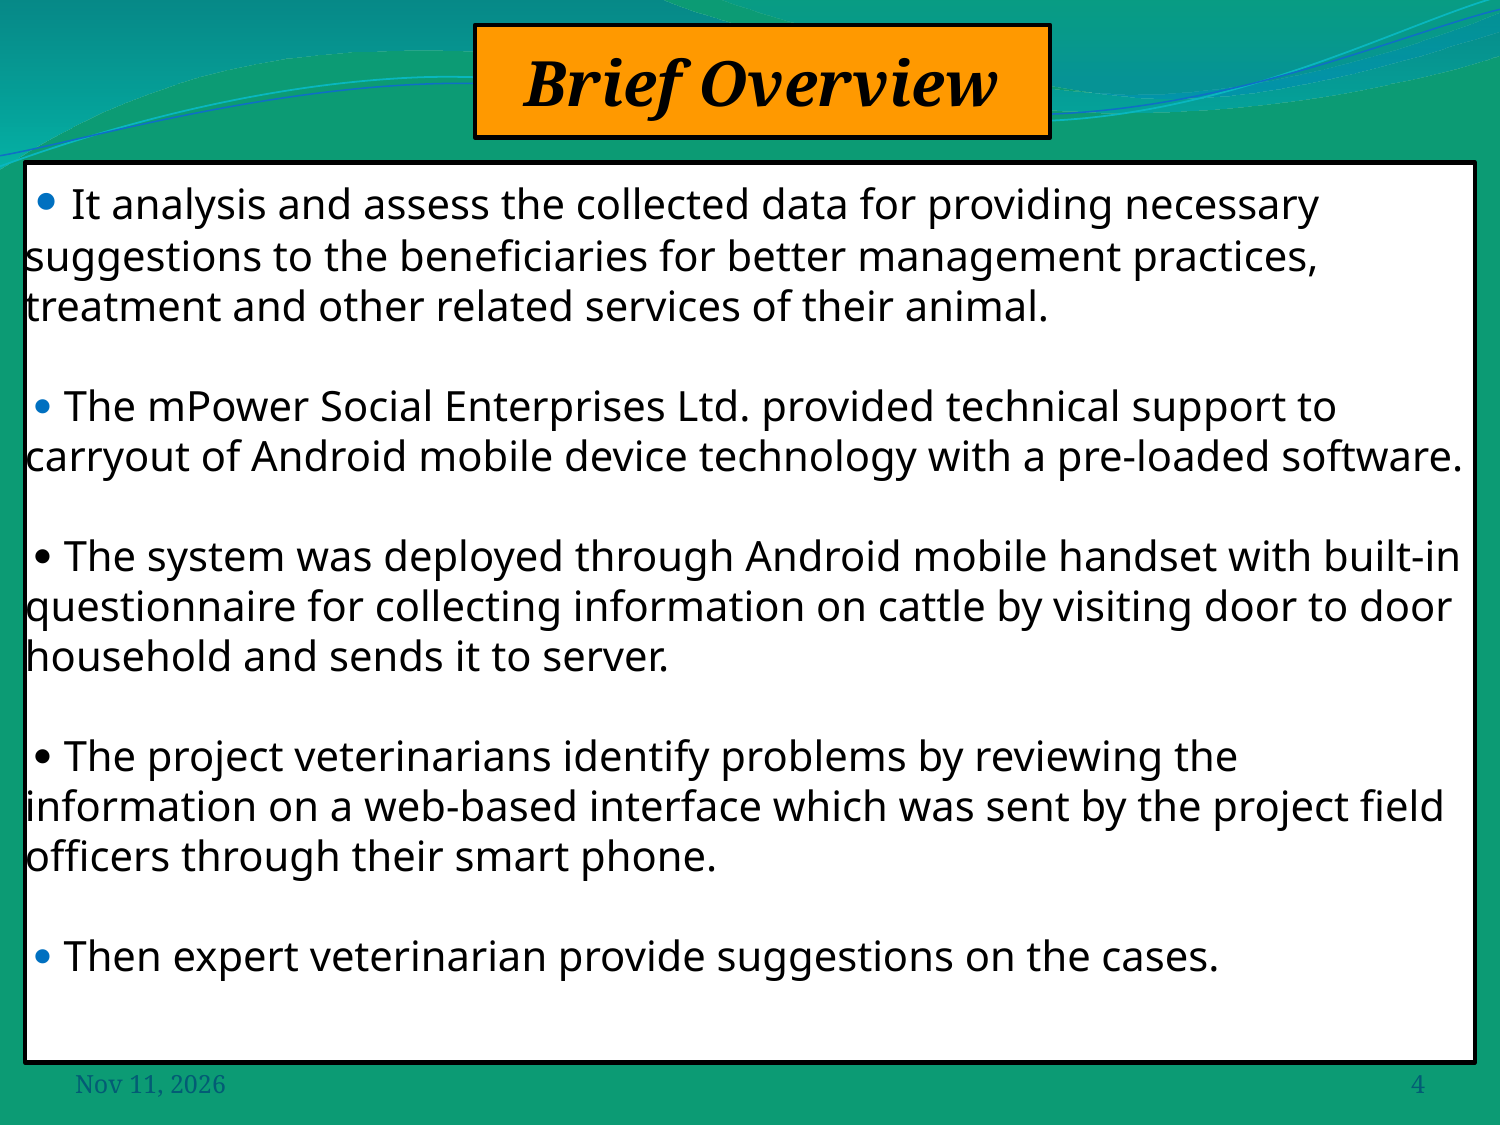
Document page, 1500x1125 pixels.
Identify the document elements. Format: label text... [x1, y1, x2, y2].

list Brief Overview [474, 24, 1050, 138]
slide_number Jul-15 [75, 1042, 425, 1103]
slide_number 4 [1299, 1042, 1425, 1103]
title  It analysis and assess the collected data for providing necessary suggestions to the beneficiaries for better management practices, treatment and other related services of their animal.  The mPower Social Enterprises Ltd. provided technical support to carryout of Android mobile device technology with a pre-loaded software.  The system was deployed through Android mobile handset with built-in questionnaire for collecting information on cattle by visiting door to door household and sends it to server.  The project veterinarians identify problems by reviewing the information on a web-based interface which was sent by the project field officers through their smart phone.  Then expert veterinarian provide suggestions on the cases. [23, 160, 1477, 1065]
